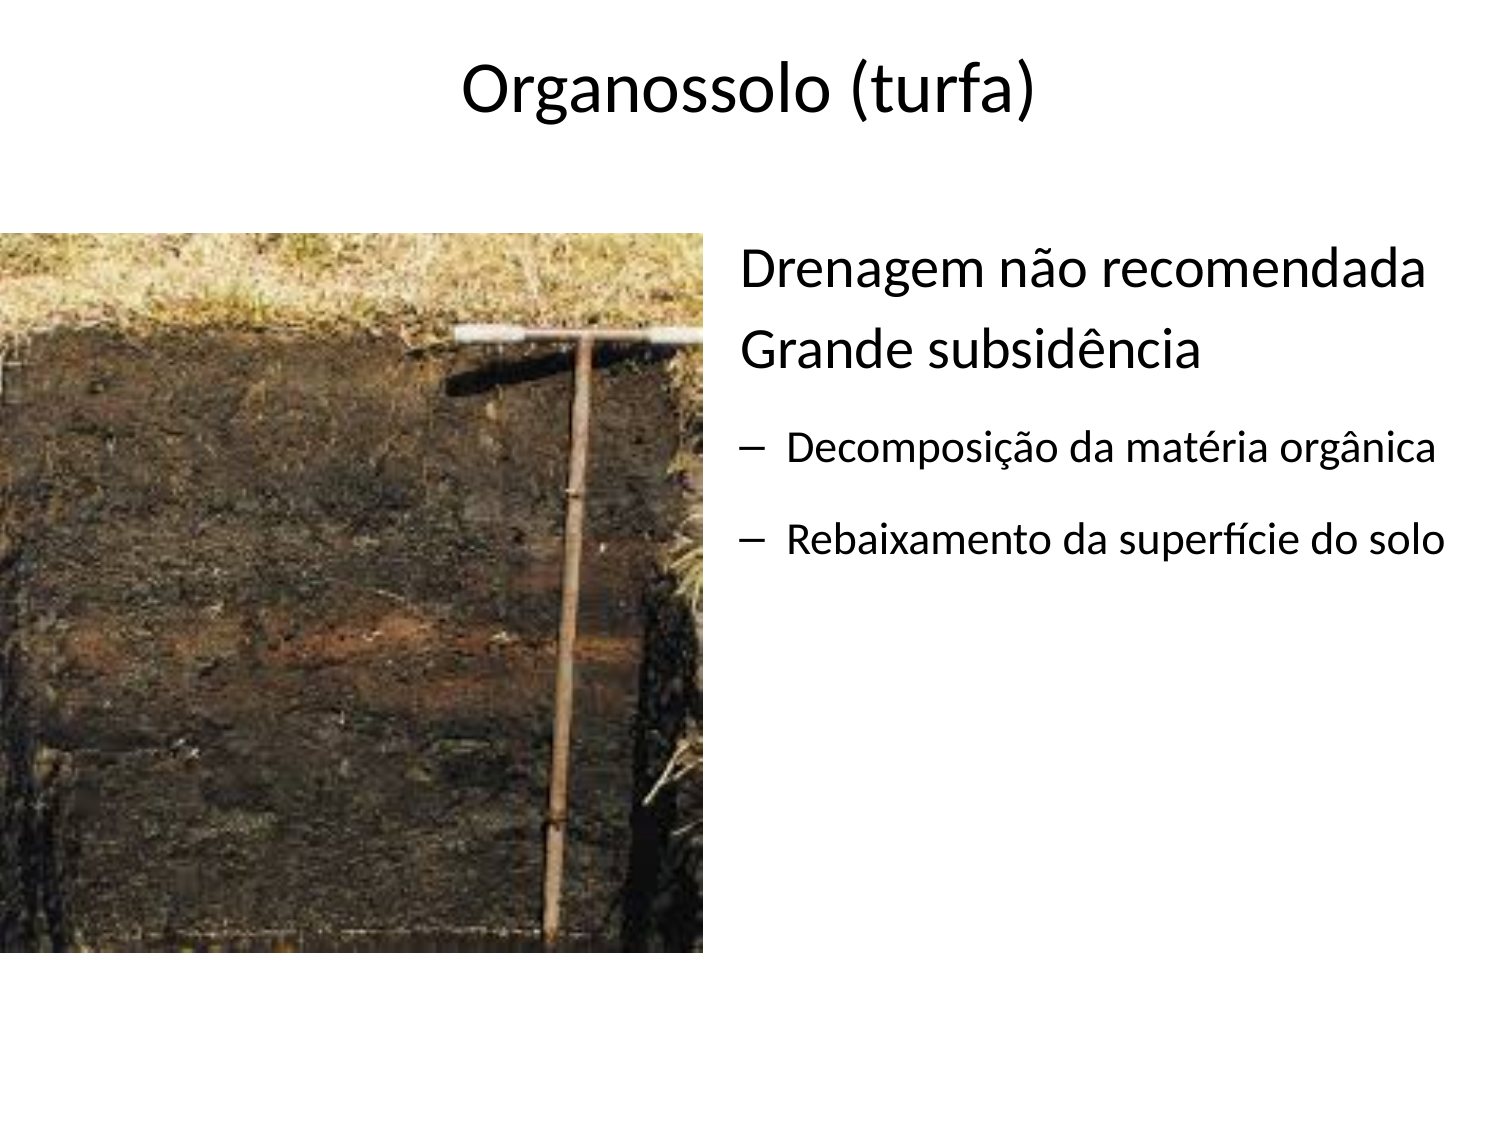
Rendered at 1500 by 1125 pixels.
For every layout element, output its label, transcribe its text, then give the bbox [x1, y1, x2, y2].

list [0, 233, 704, 953]
title Organossolo (turfa) [75, 30, 1425, 135]
text_box Drenagem não recomendada Grande subsidência Decomposição da matéria orgânica Rebaixamento da superfície do solo [669, 221, 1500, 965]
